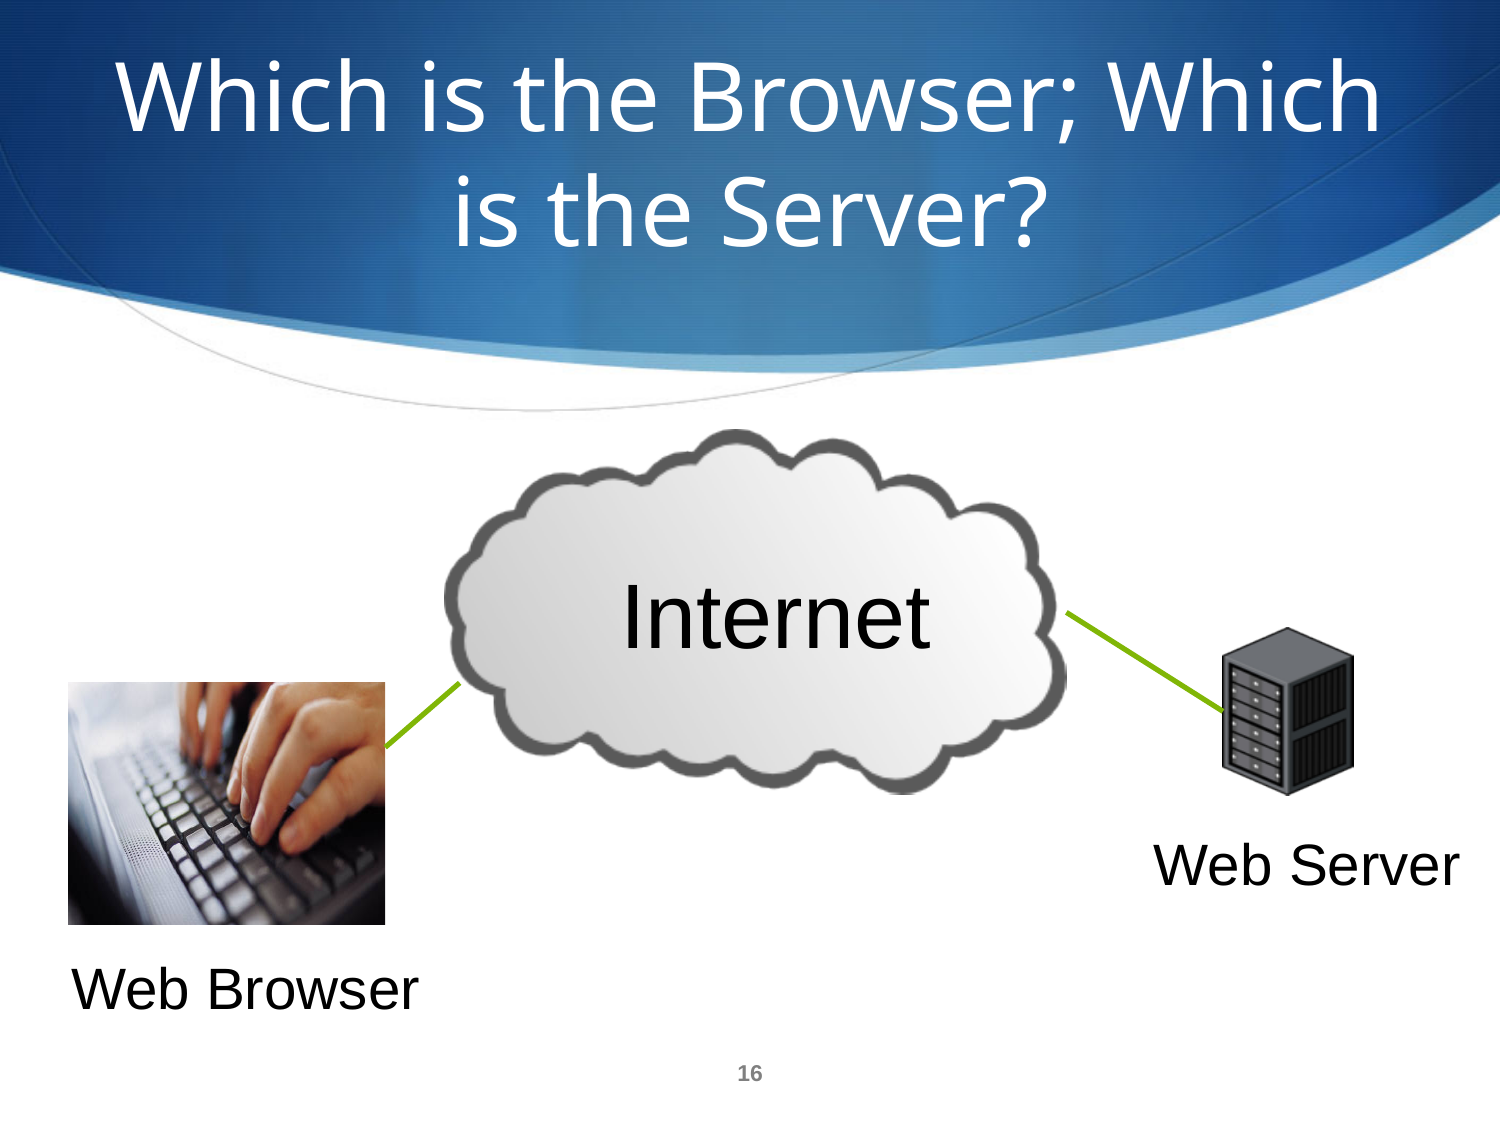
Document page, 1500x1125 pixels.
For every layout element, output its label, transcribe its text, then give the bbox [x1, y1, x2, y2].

title Which is the Browser; Which is the Server? [75, 56, 1425, 245]
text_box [1065, 611, 1224, 712]
slide_number 16 [706, 1042, 794, 1103]
picture [0, 0, 1500, 1125]
text_box Web Browser [56, 943, 435, 1029]
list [67, 682, 386, 925]
text_box Web Server [1139, 820, 1477, 905]
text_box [384, 682, 461, 748]
